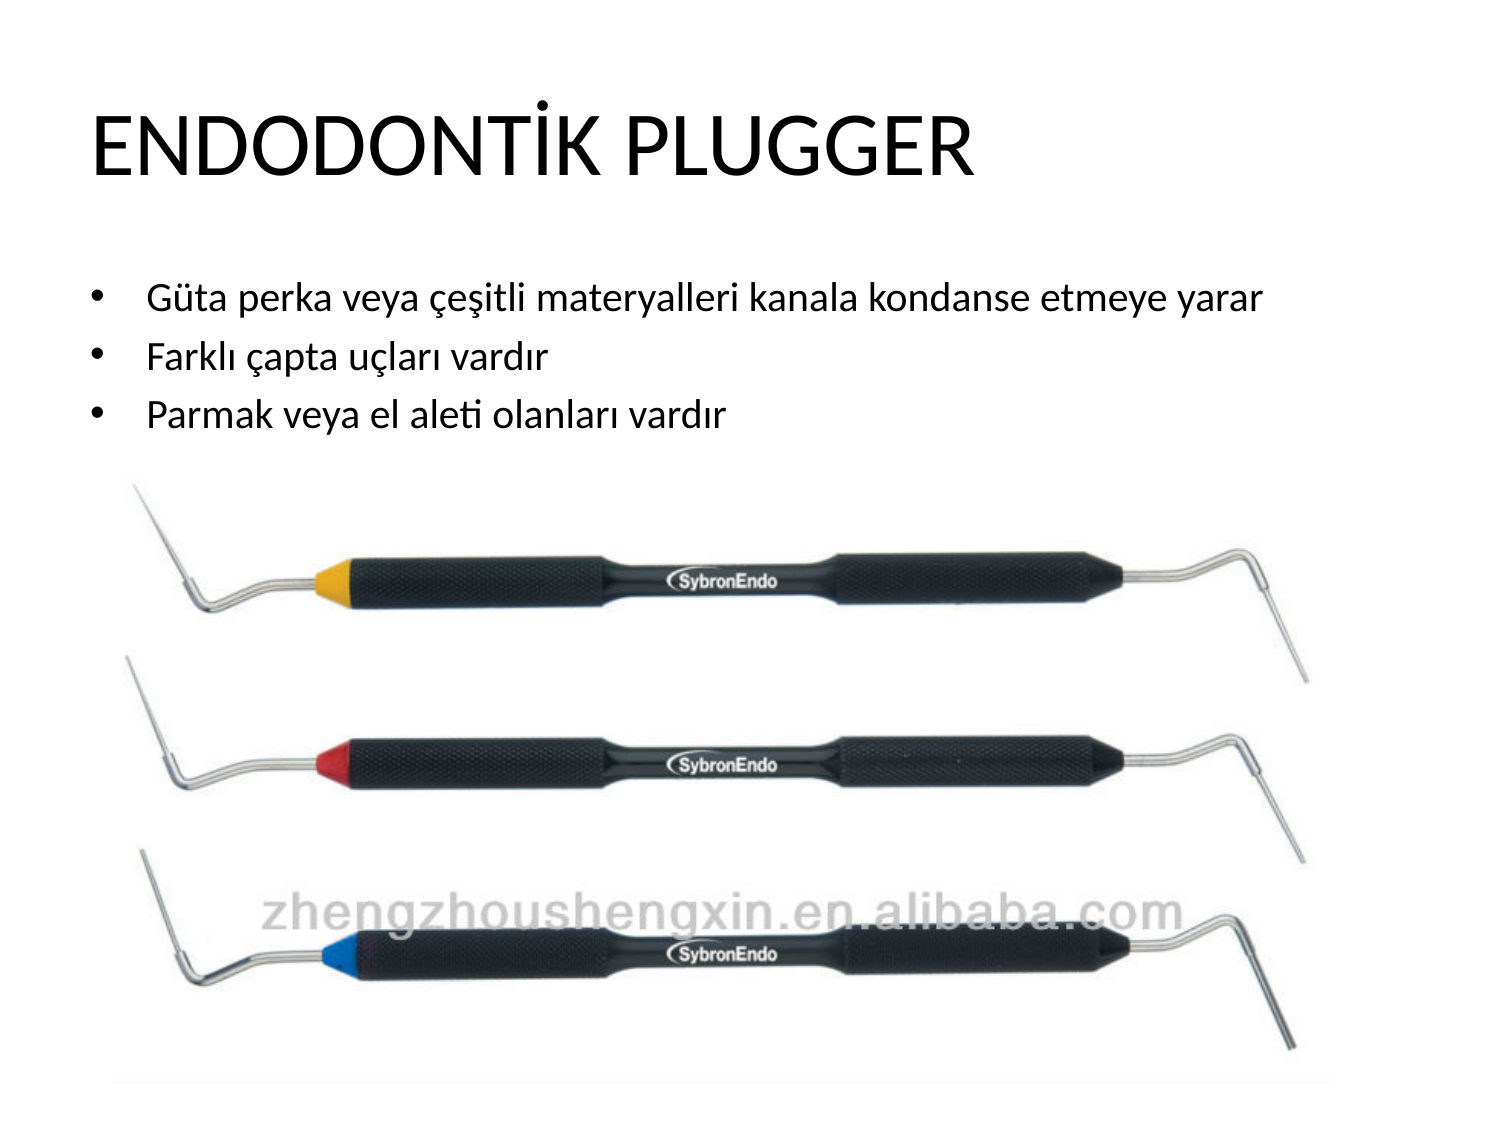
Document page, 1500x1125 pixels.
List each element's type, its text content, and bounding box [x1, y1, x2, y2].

list Güta perka veya çeşitli materyalleri kanala kondanse etmeye yarar Farklı çapta uçları vardır Parmak veya el aleti olanları vardır [75, 262, 1425, 1005]
title ENDODONTİK PLUGGER [75, 45, 1425, 233]
picture [111, 465, 1335, 1084]
